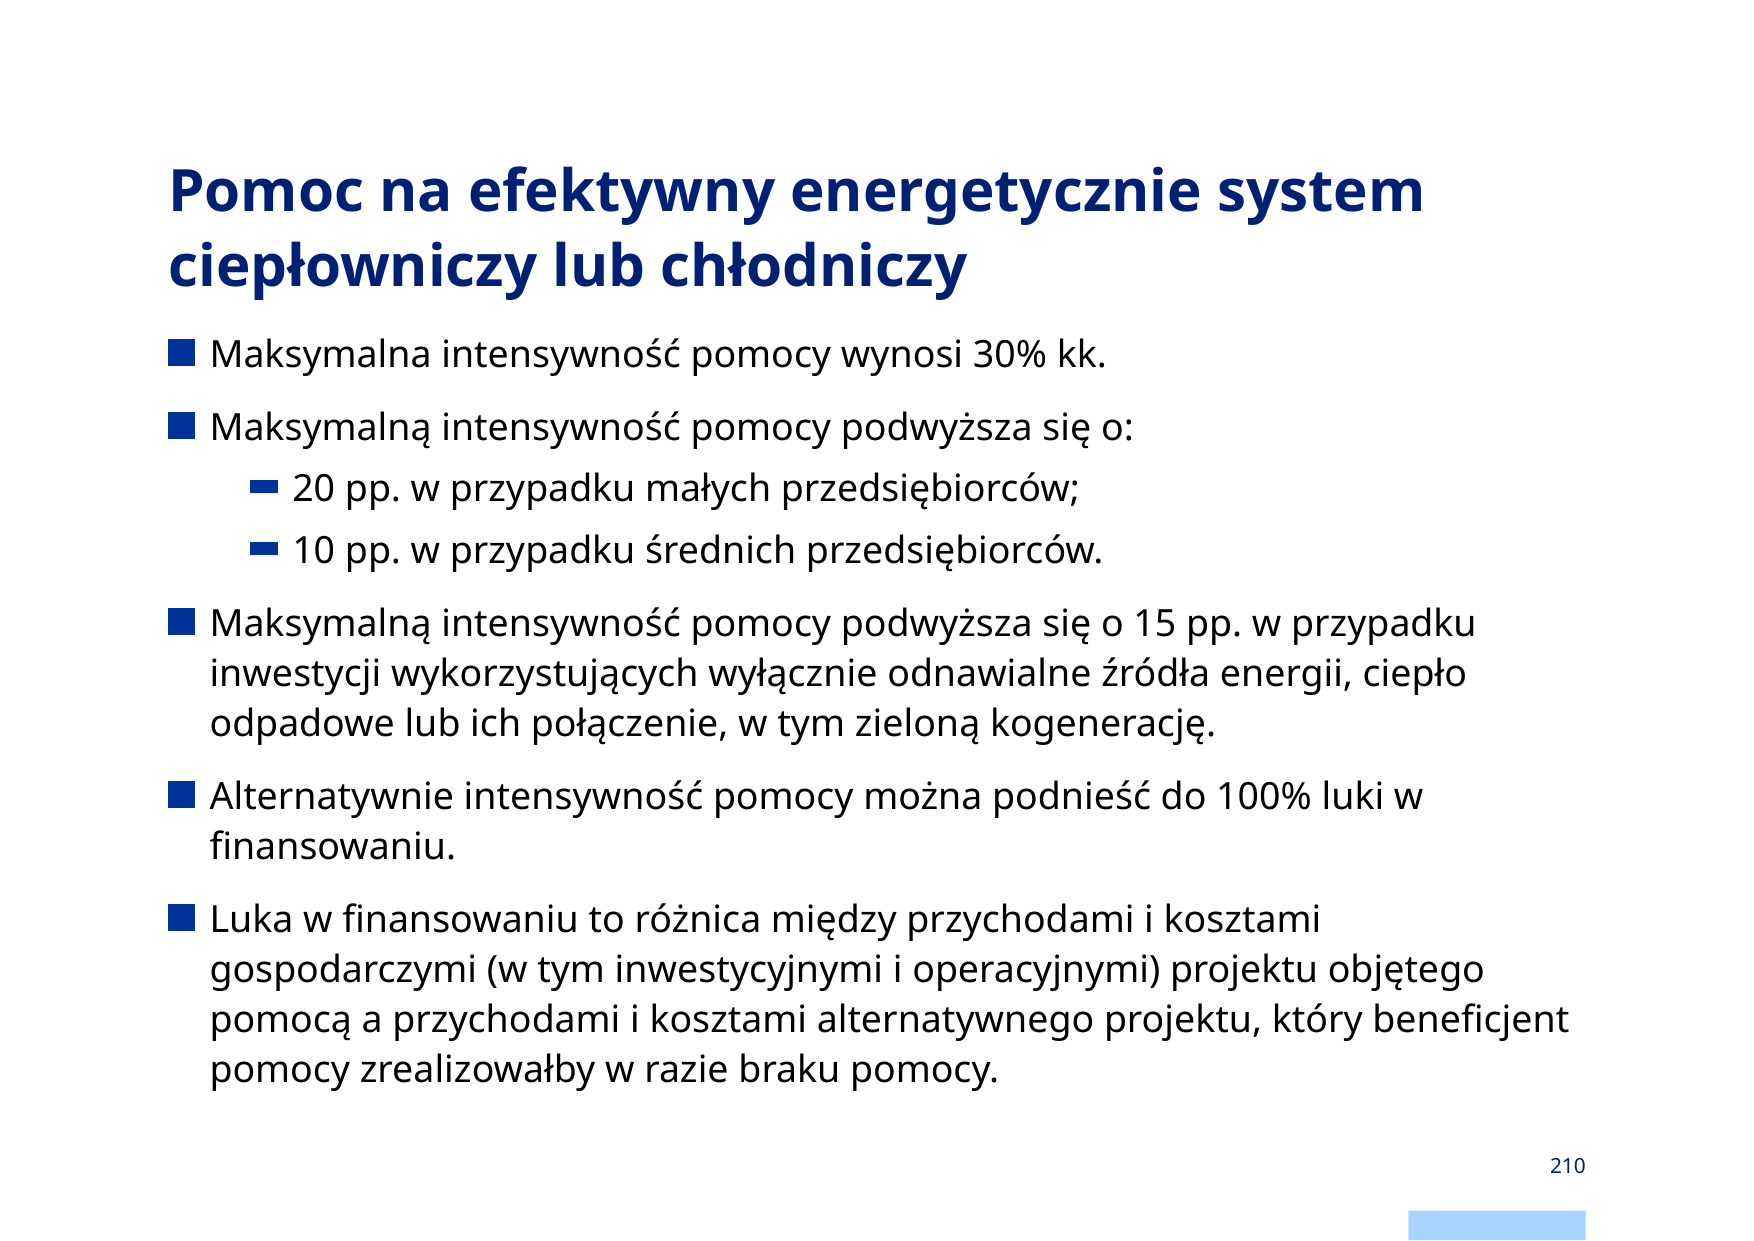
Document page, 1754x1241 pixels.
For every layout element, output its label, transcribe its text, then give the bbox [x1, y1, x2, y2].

list Maksymalna intensywność pomocy wynosi 30% kk. Maksymalną intensywność pomocy podwyższa się o: 20 pp. w przypadku małych przedsiębiorców; 10 pp. w przypadku średnich przedsiębiorców. Maksymalną intensywność pomocy podwyższa się o 15 pp. w przypadku inwestycji wykorzystujących wyłącznie odnawialne źródła energii, ciepło odpadowe lub ich połączenie, w tym zieloną kogenerację. Alternatywnie intensywność pomocy można podnieść do 100% luki w finansowaniu. Luka w finansowaniu to różnica między przychodami i kosztami gospodarczymi (w tym inwestycyjnymi i operacyjnymi) projektu objętego pomocą a przychodami i kosztami alternatywnego projektu, który beneficjent pomocy zrealizowałby w razie braku pomocy. [168, 324, 1586, 1182]
picture [168, 781, 195, 808]
picture [168, 904, 195, 931]
picture [250, 535, 278, 562]
picture [168, 412, 195, 439]
picture [250, 473, 278, 500]
picture [168, 339, 195, 366]
picture [168, 608, 195, 635]
slide_number 210 [1408, 1151, 1586, 1182]
title Pomoc na efektywny energetycznie system ciepłowniczy lub chłodniczy [168, 147, 1586, 324]
